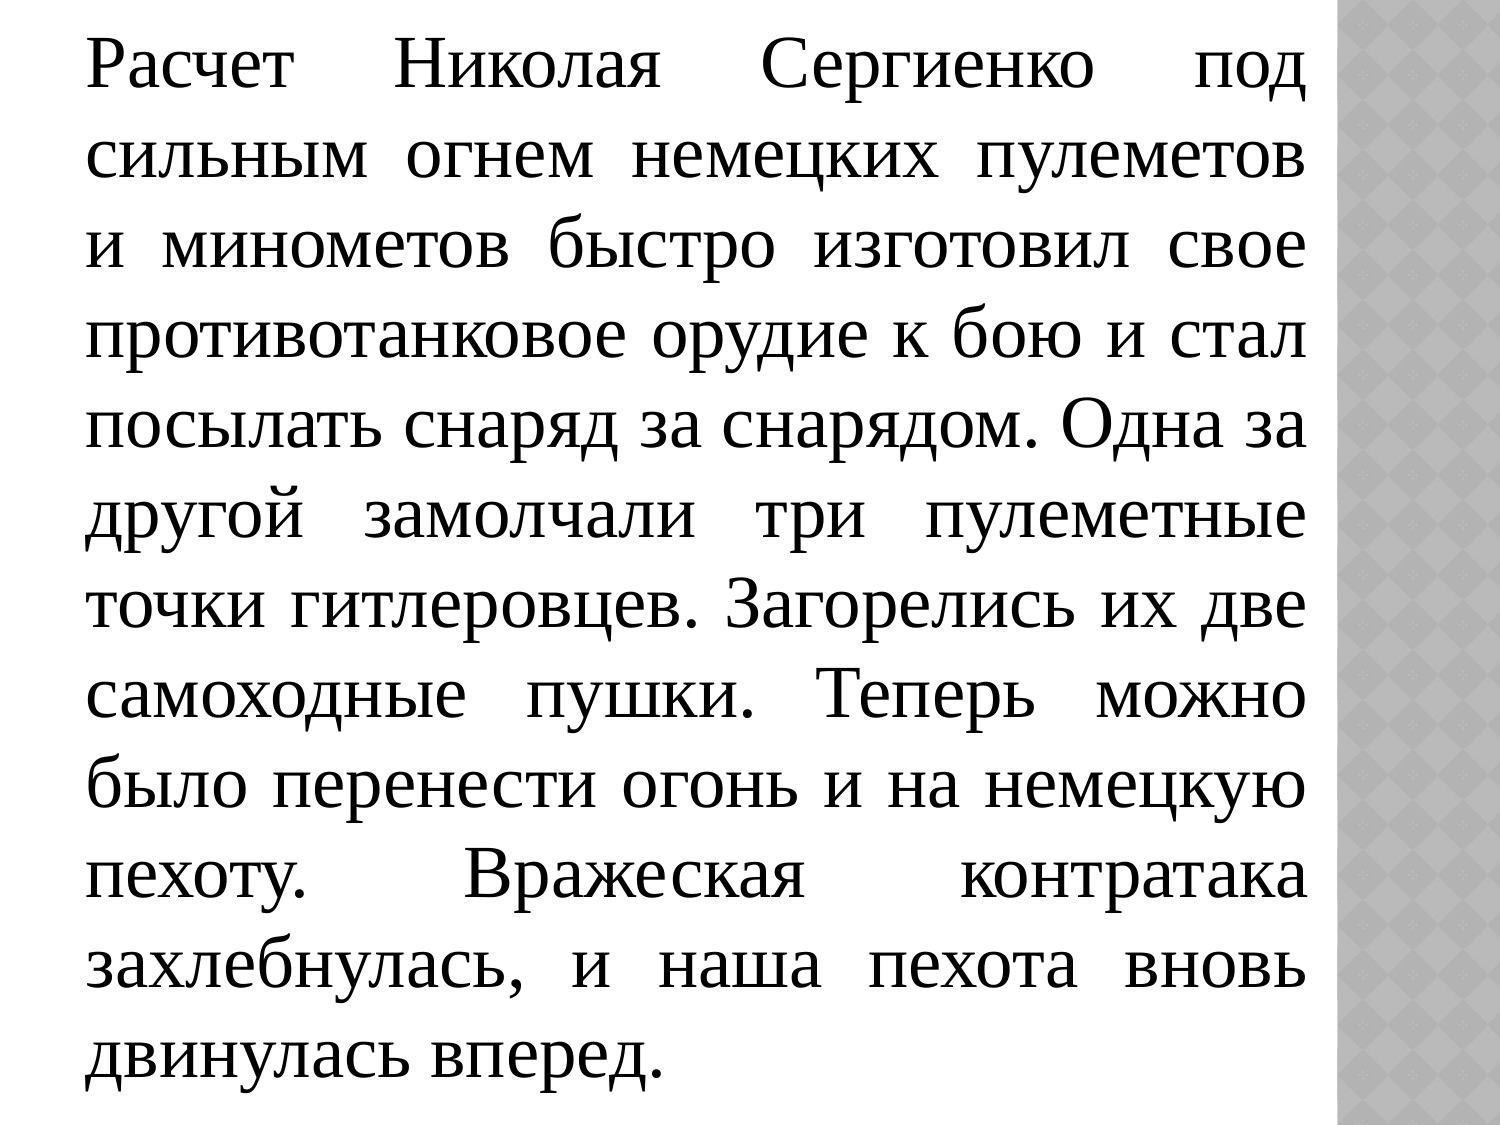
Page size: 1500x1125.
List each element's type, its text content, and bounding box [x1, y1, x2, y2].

text_box Расчет Николая Сергиенко под сильным огнем немецких пулеметов и минометов быстро изготовил свое противотанковое орудие к бою и стал посылать снаряд за снарядом. Одна за другой замолчали три пулеметные точки гитлеровцев. Загорелись их две самоходные пушки. Теперь можно было перенести огонь и на немецкую пехоту. Вражеская контратака захлебнулась, и наша пехота вновь двинулась вперед. [70, 5, 1325, 1101]
